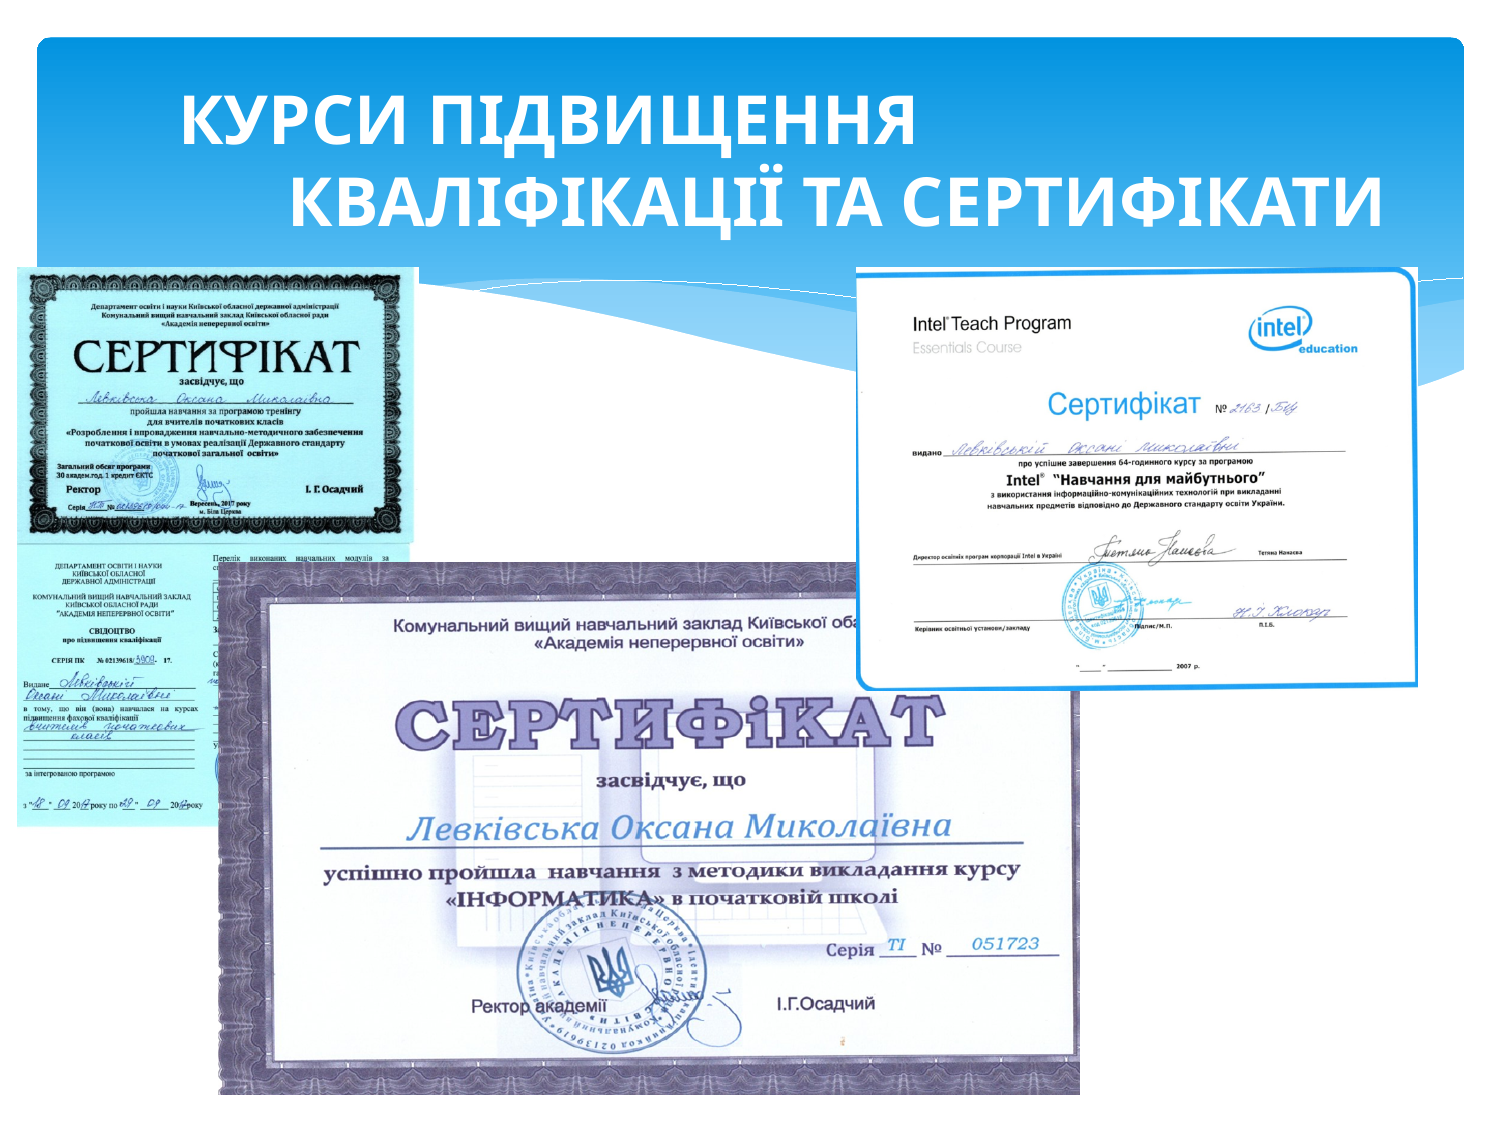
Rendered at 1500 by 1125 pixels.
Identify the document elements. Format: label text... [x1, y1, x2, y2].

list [17, 266, 419, 834]
title КУРСИ ПІДВИЩЕННЯ КВАЛІФІКАЦІЇ ТА СЕРТИФІКАТИ [75, 55, 1425, 261]
picture [218, 266, 1418, 1095]
